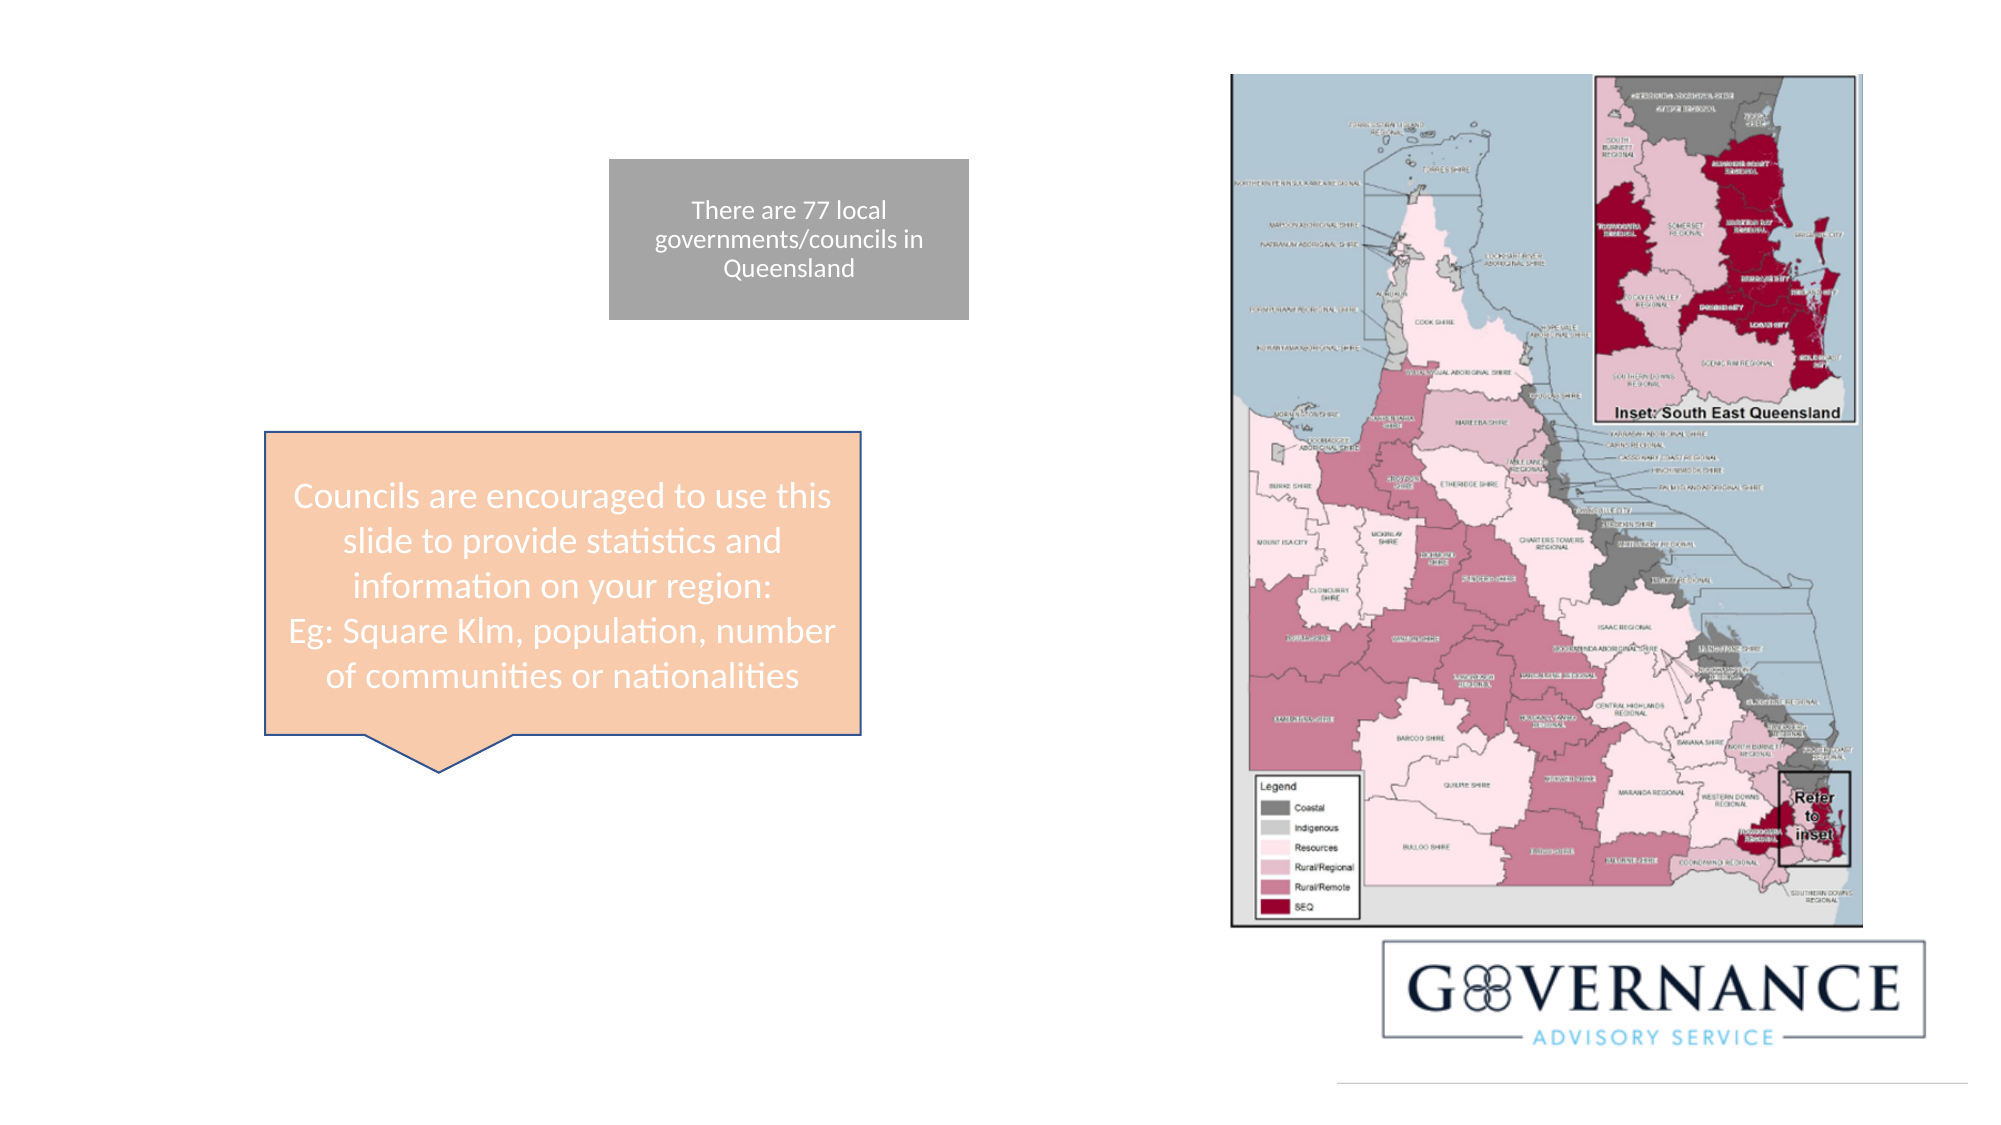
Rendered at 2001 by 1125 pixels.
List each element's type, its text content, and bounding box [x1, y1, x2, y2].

picture [1337, 912, 1968, 1085]
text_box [608, 157, 971, 322]
text_box Councils are encouraged to use this slide to provide statistics and information on your region: Eg: Square Klm, population, number of communities or nationalities [264, 430, 862, 774]
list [1230, 74, 1863, 929]
